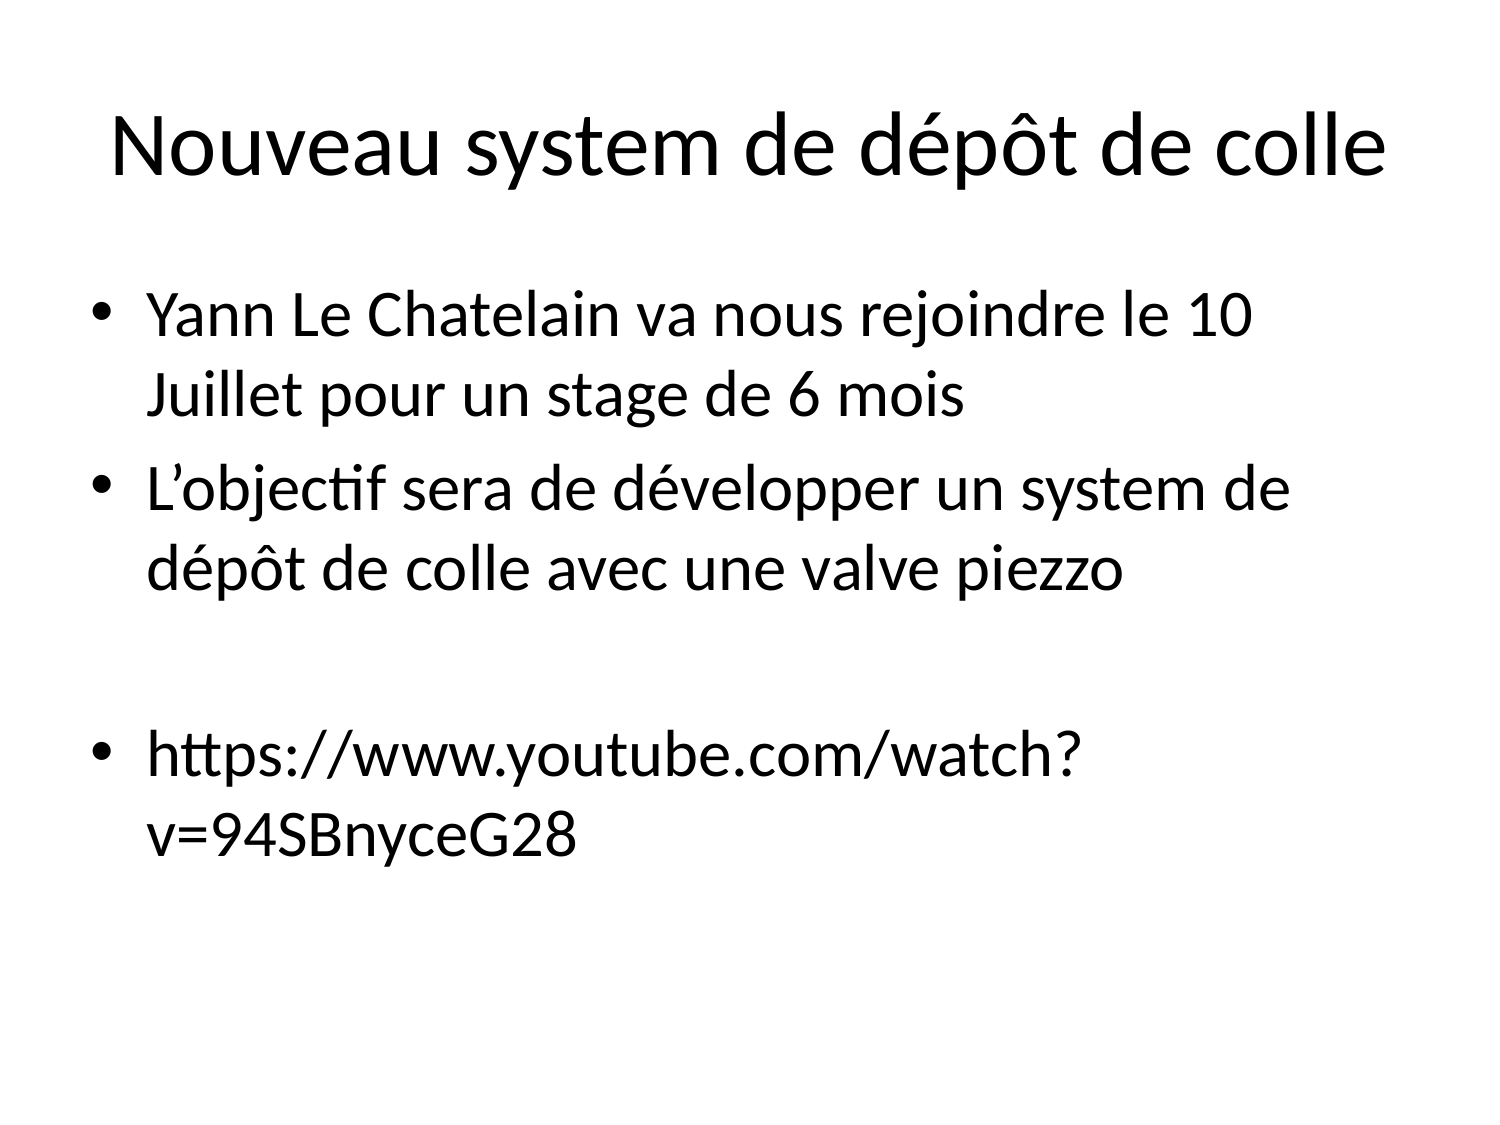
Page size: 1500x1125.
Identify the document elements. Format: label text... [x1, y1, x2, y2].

list Yann Le Chatelain va nous rejoindre le 10 Juillet pour un stage de 6 mois L’objectif sera de développer un system de dépôt de colle avec une valve piezzo https://www.youtube.com/watch?v=94SBnyceG28 [75, 262, 1425, 1005]
title Nouveau system de dépôt de colle [75, 45, 1425, 233]
